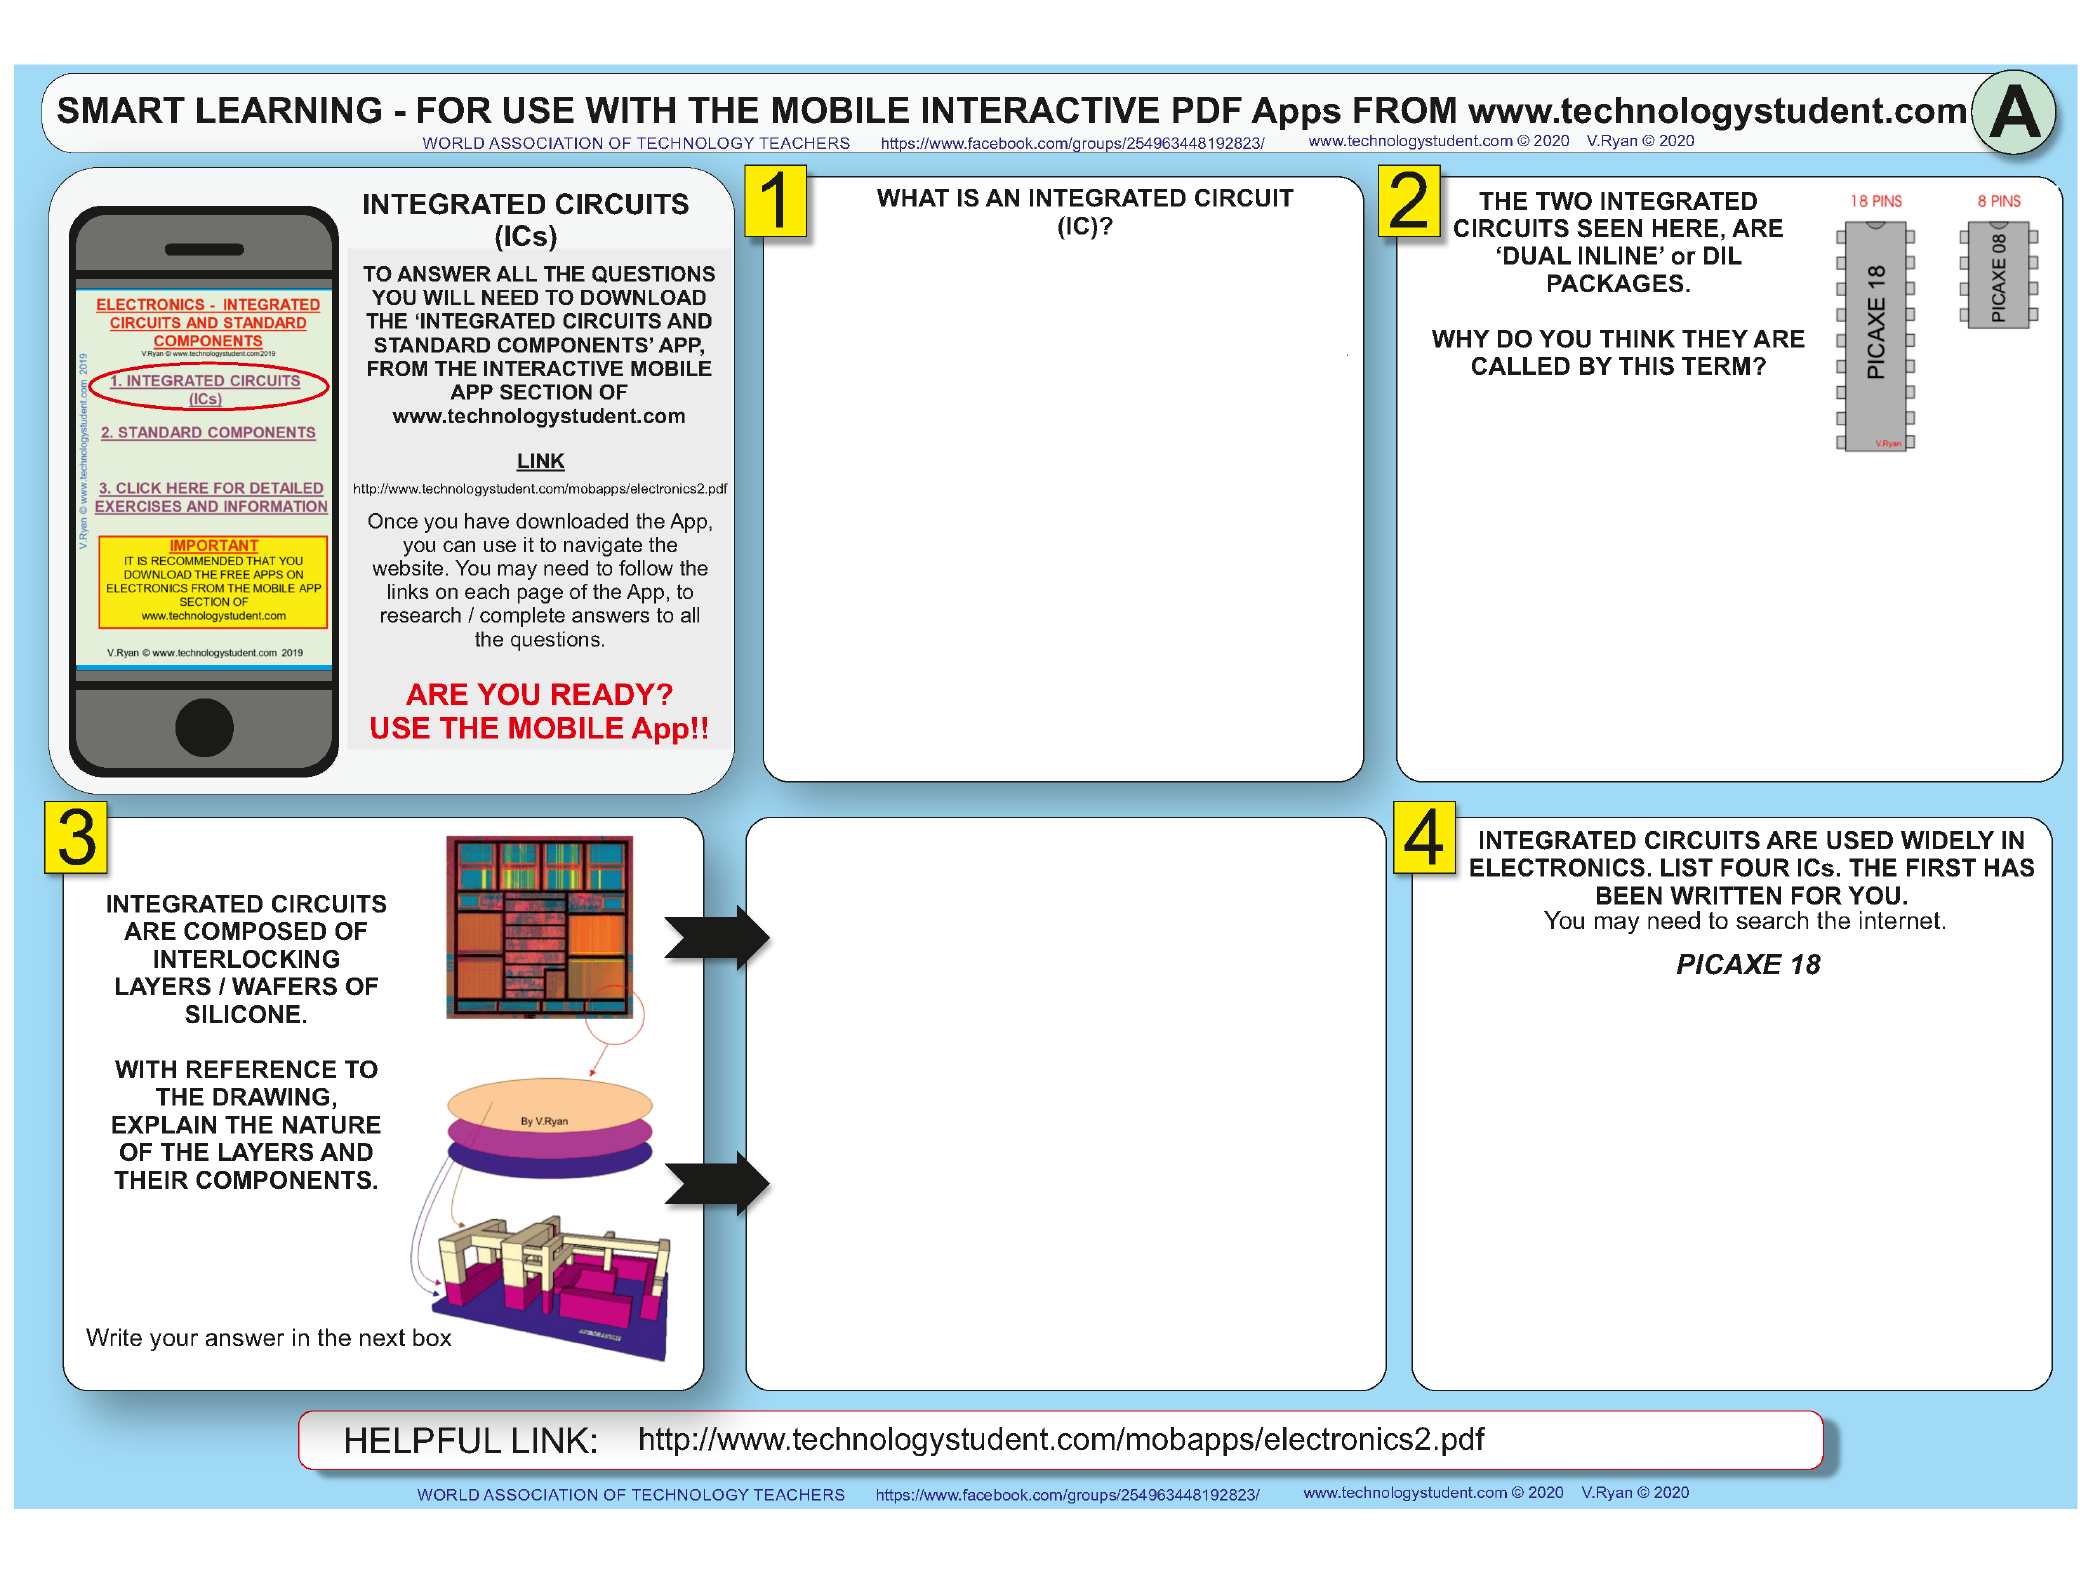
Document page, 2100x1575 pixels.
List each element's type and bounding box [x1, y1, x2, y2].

text_box [0, 44, 2100, 1530]
